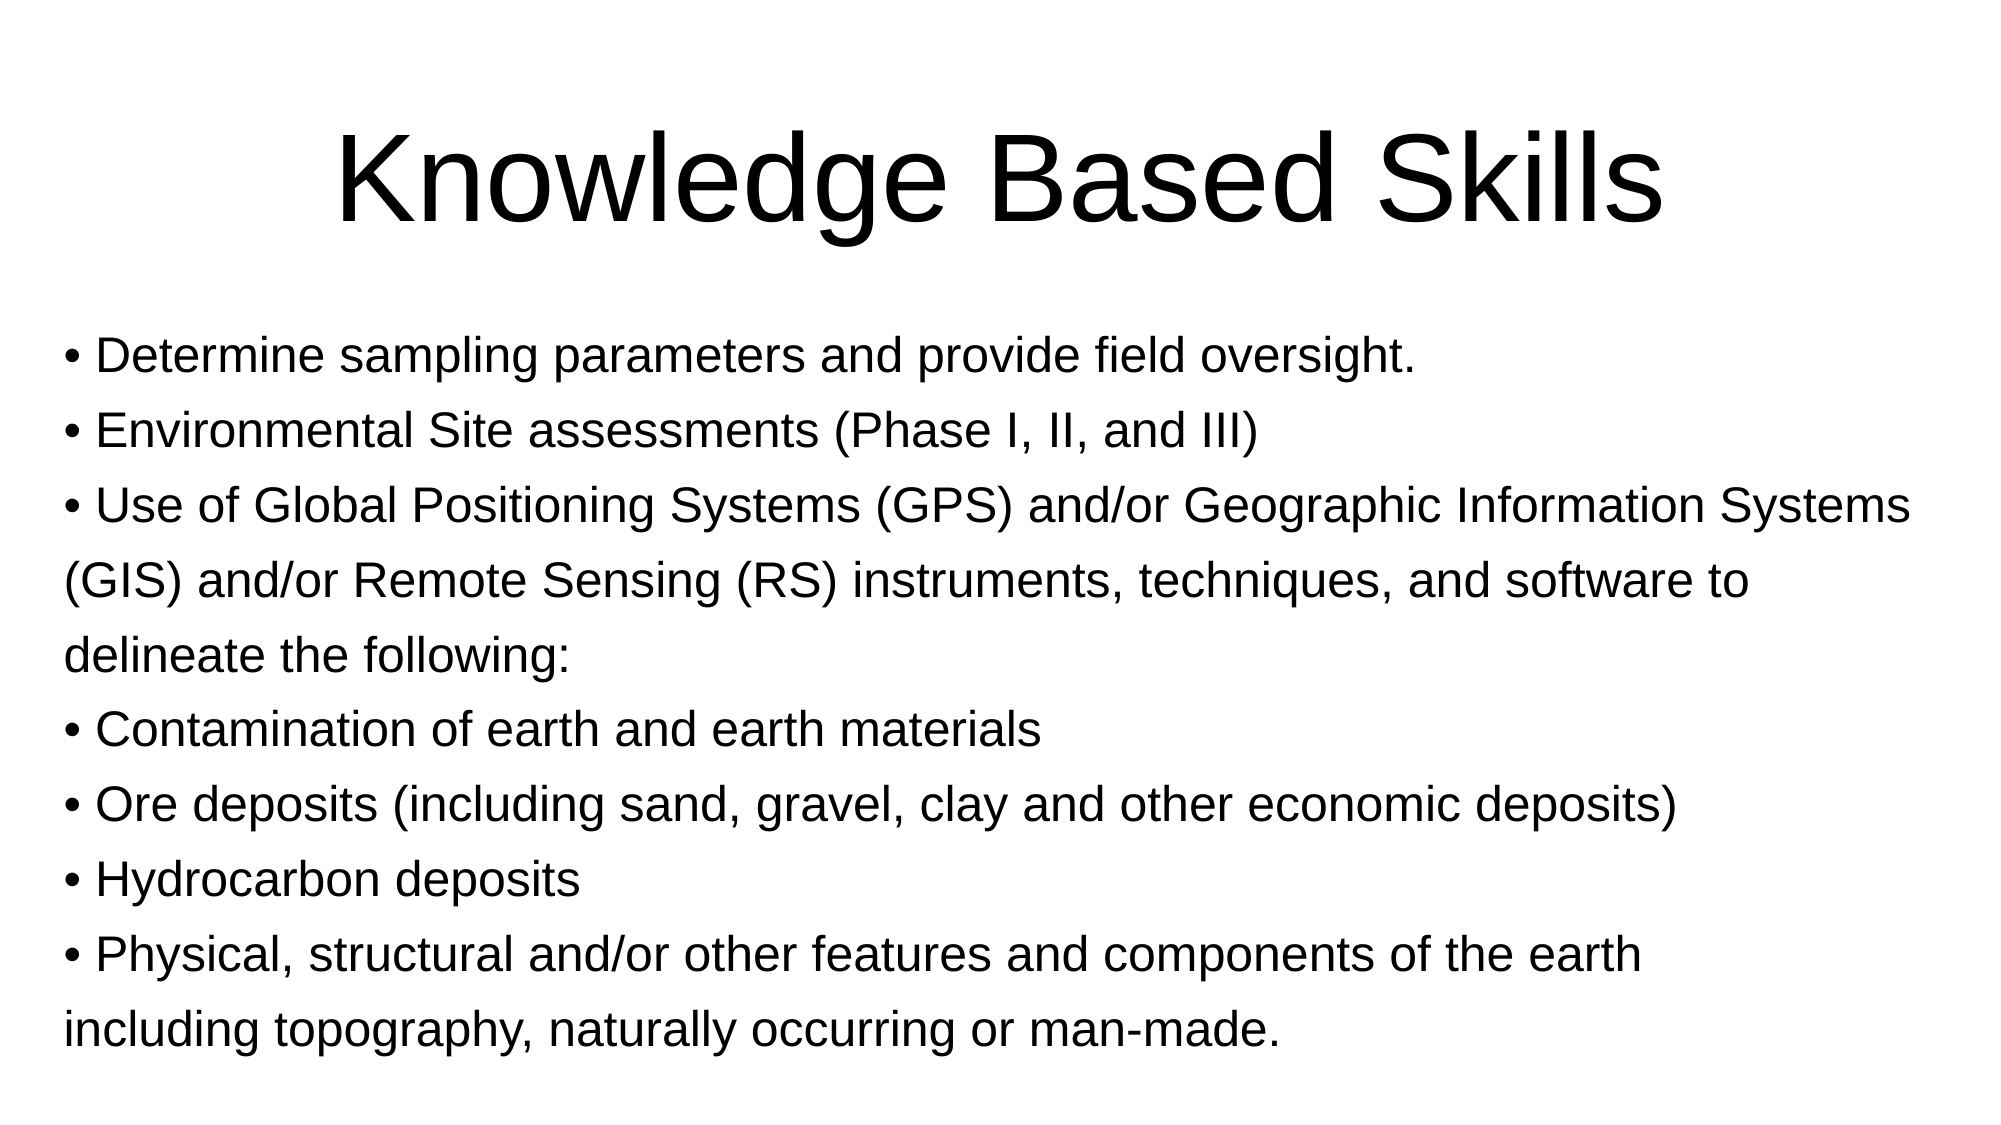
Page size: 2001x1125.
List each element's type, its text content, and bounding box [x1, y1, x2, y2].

subtitle • Determine sampling parameters and provide field oversight. • Environmental Site assessments (Phase I, II, and III) • Use of Global Positioning Systems (GPS) and/or Geographic Information Systems (GIS) and/or Remote Sensing (RS) instruments, techniques, and software to delineate the following: • Contamination of earth and earth materials • Ore deposits (including sand, gravel, clay and other economic deposits) • Hydrocarbon deposits • Physical, structural and/or other features and components of the earth including topography, naturally occurring or man-made. [48, 322, 1946, 1101]
title Knowledge Based Skills [249, 101, 1750, 256]
